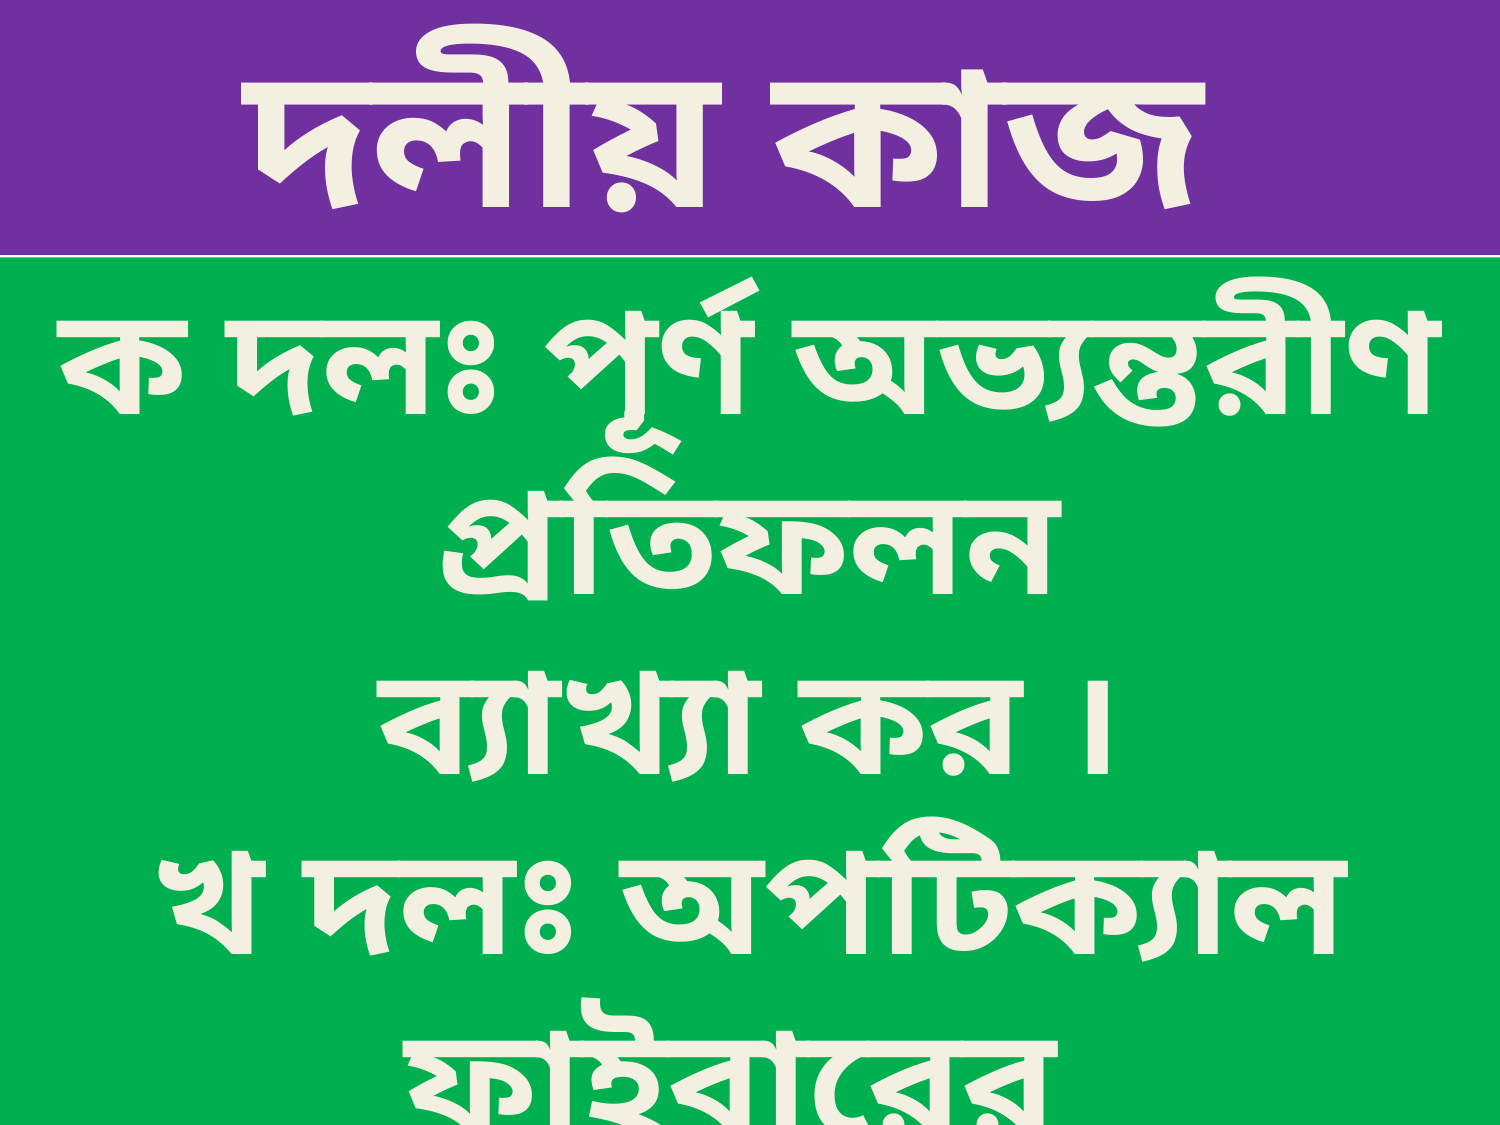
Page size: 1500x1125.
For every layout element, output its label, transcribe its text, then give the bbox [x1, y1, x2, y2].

text_box ক দলঃ পূর্ণ অভ্যন্তরীণ প্রতিফলন ব্যাখ্যা কর । খ দলঃ অপটিক্যাল ফাইবারের কাজ ব্যাখ্যা কর । [0, 257, 1500, 1125]
text_box দলীয় কাজ [0, 0, 1500, 255]
